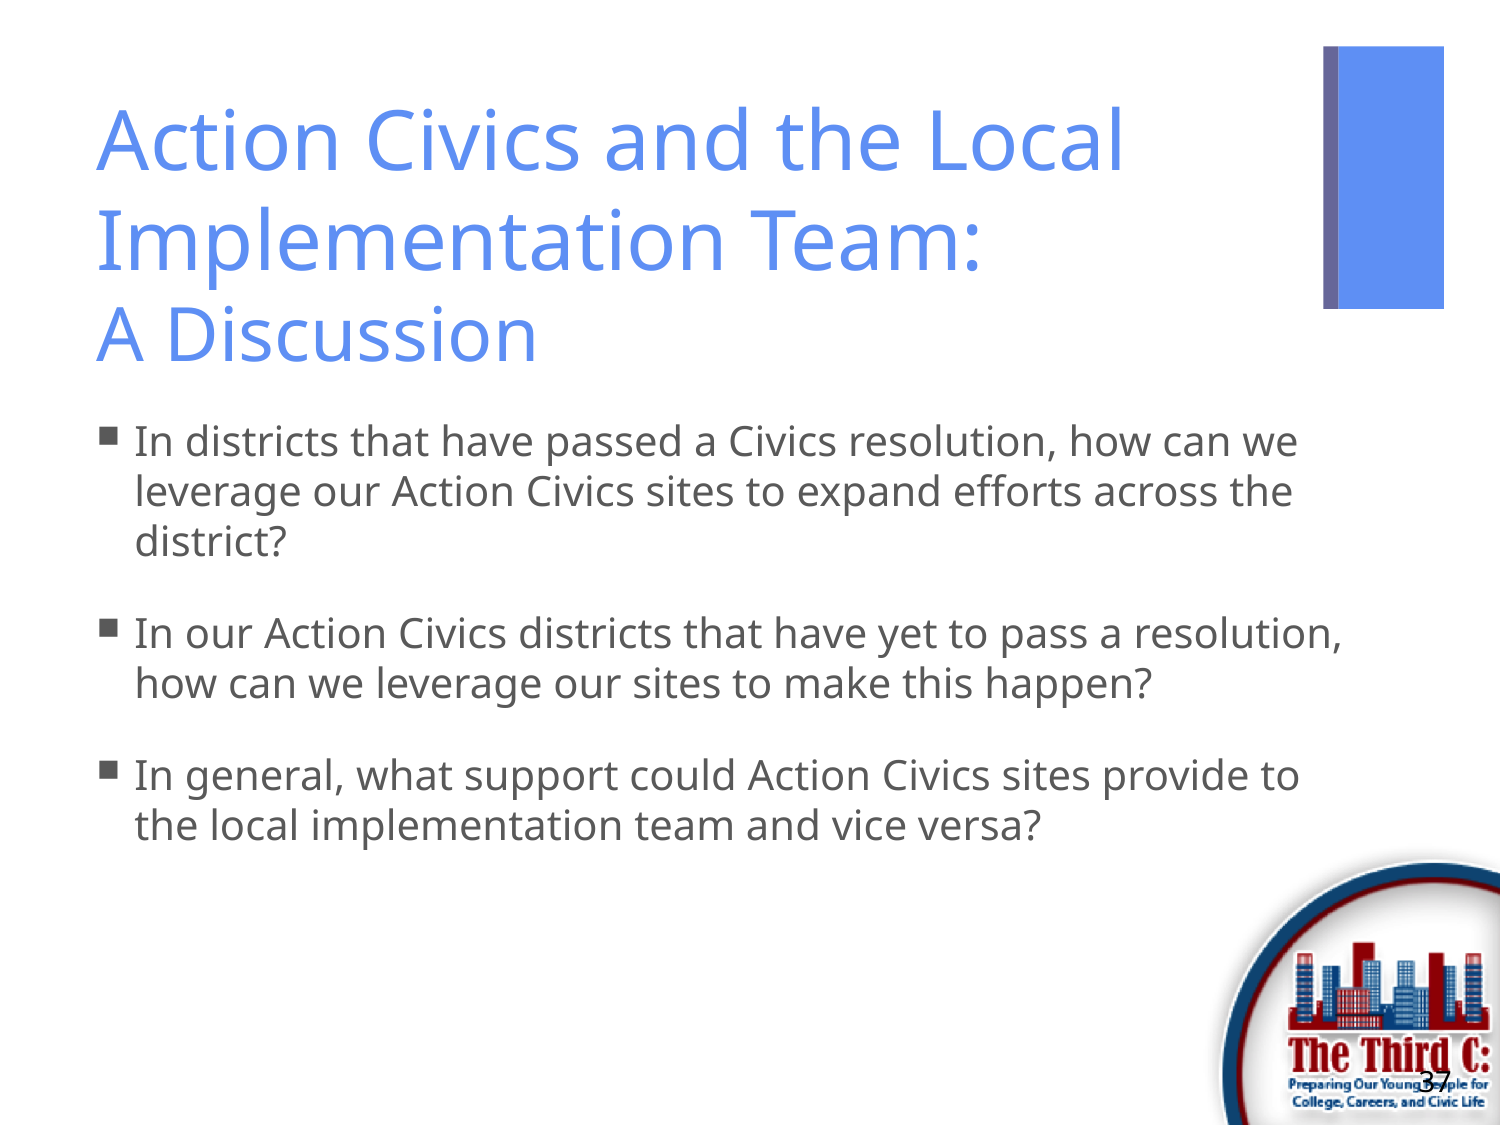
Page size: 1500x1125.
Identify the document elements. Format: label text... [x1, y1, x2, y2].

slide_number 37 [1376, 1053, 1468, 1114]
title Action Civics and the Local Implementation Team: A Discussion [81, 79, 1322, 383]
picture [1203, 843, 1500, 1125]
list In districts that have passed a Civics resolution, how can we leverage our Action Civics sites to expand efforts across the district? In our Action Civics districts that have yet to pass a resolution, how can we leverage our sites to make this happen? In general, what support could Action Civics sites provide to the local implementation team and vice versa? [81, 407, 1377, 910]
